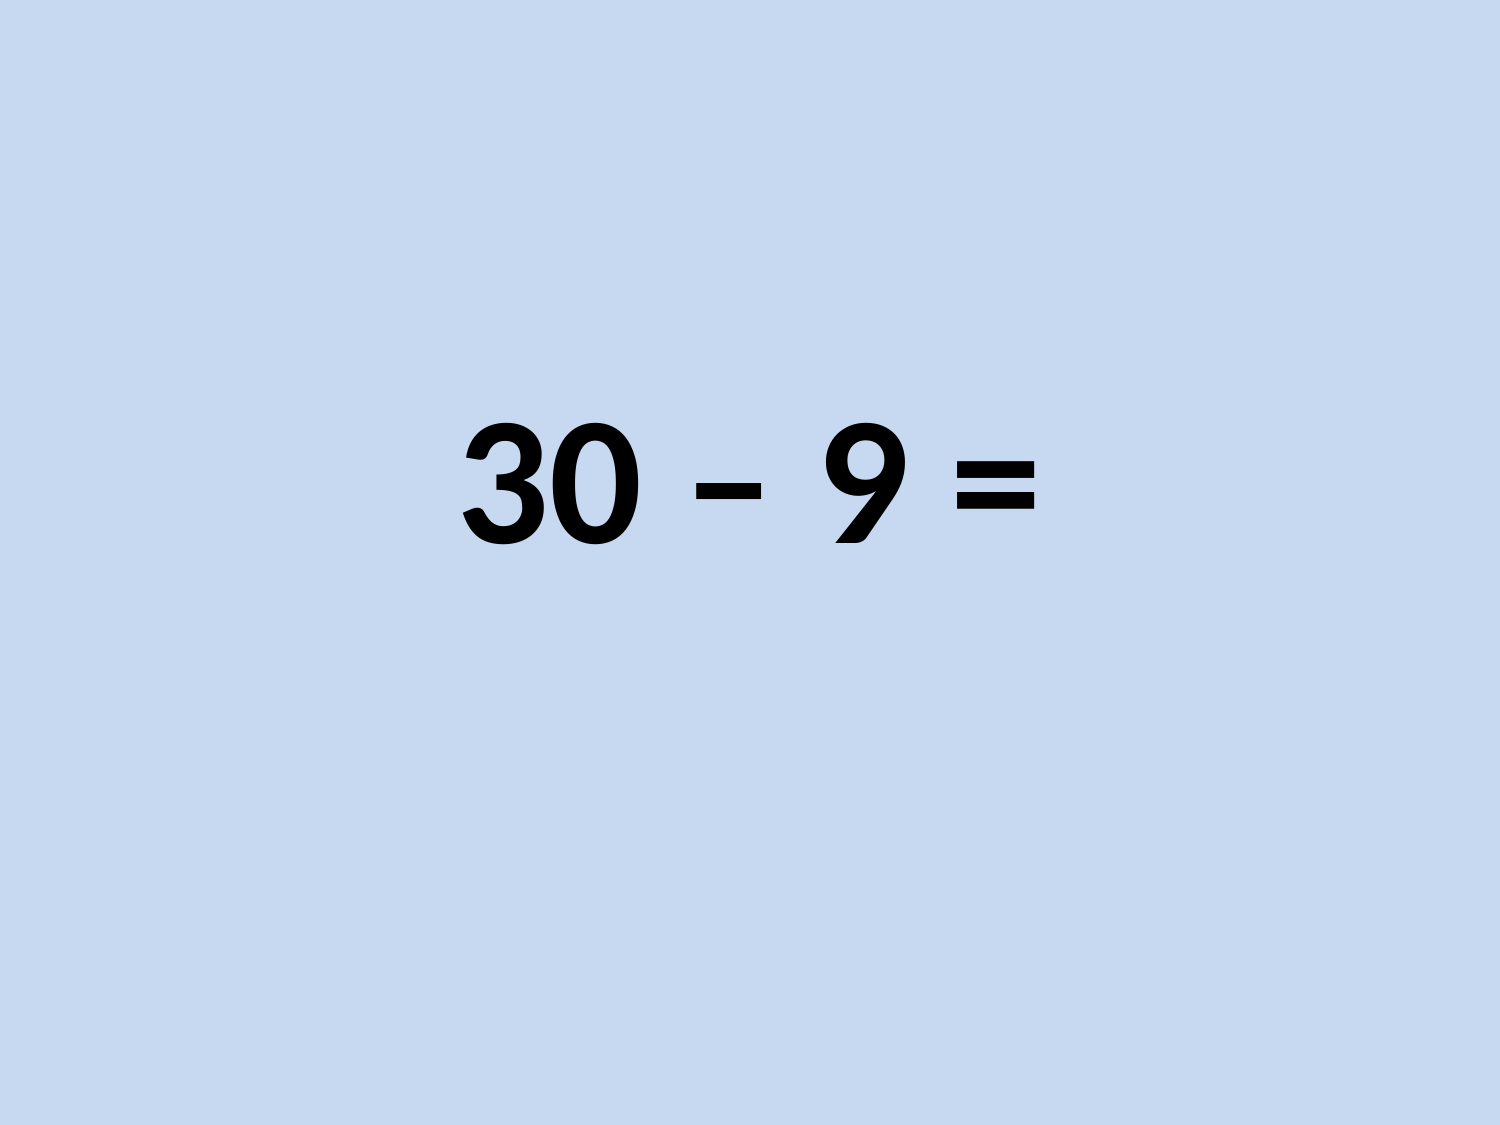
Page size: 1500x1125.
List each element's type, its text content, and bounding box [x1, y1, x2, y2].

title 30 – 9 = [112, 349, 1388, 591]
